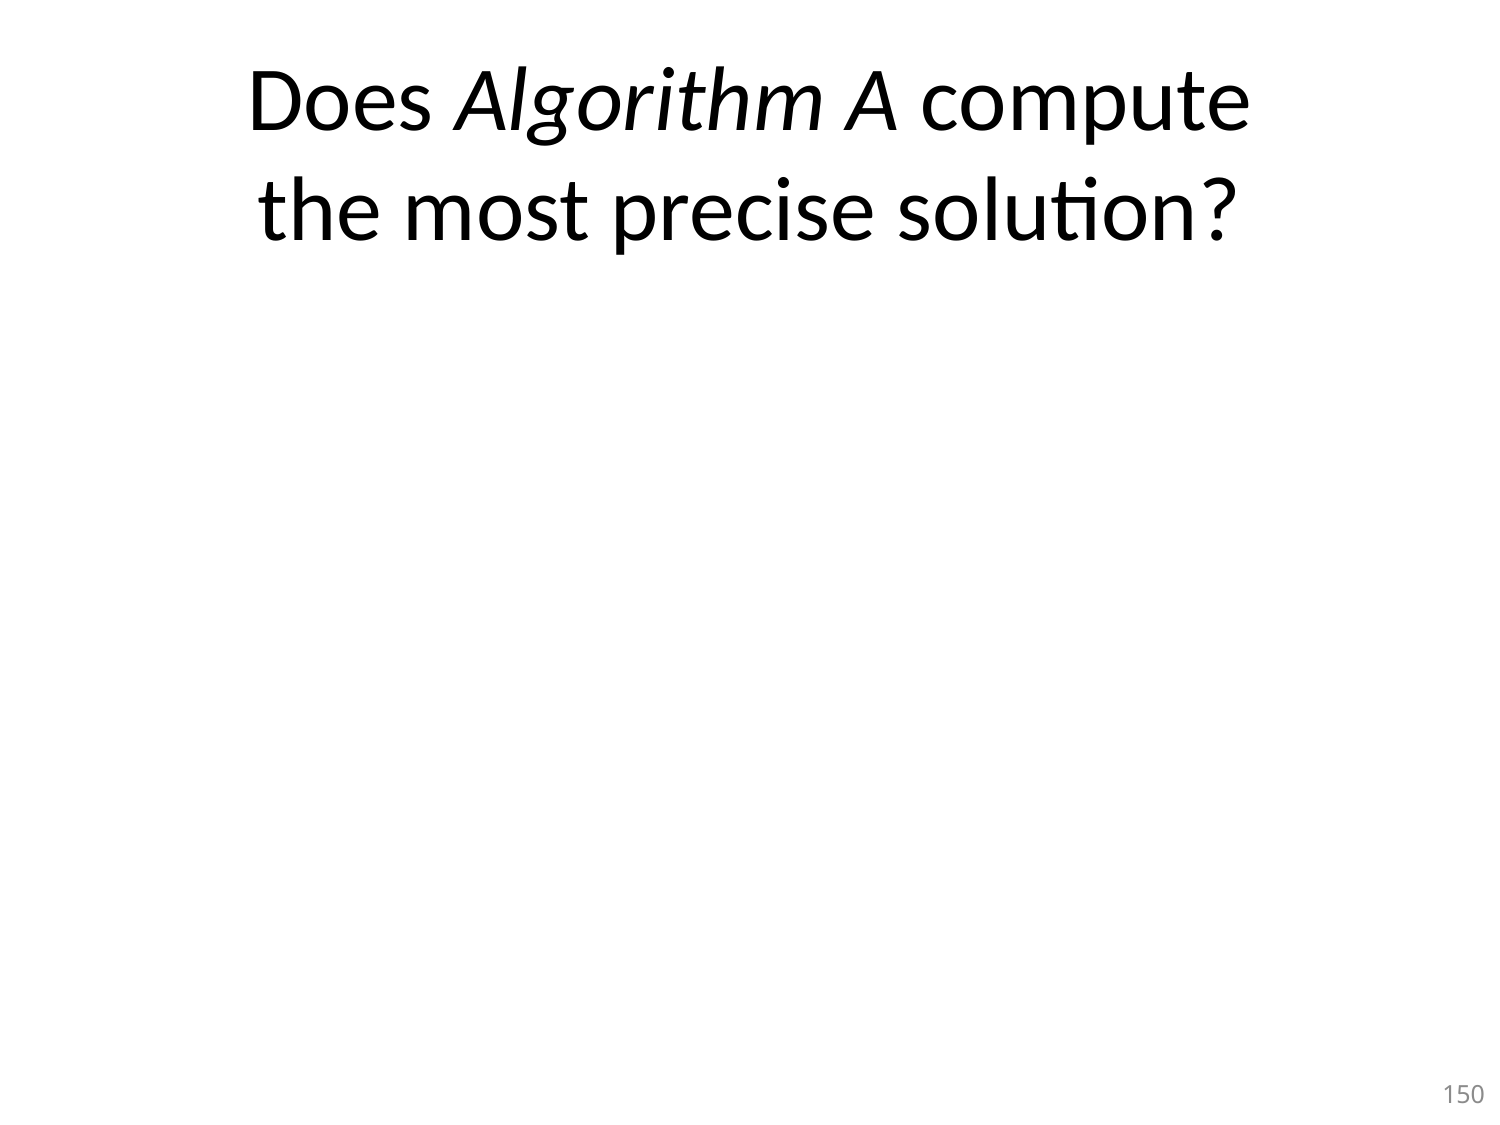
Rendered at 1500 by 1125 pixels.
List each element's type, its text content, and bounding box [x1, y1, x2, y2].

title Does Algorithm A compute the most precise solution? [75, 19, 1425, 279]
slide_number 150 [1352, 1065, 1500, 1125]
